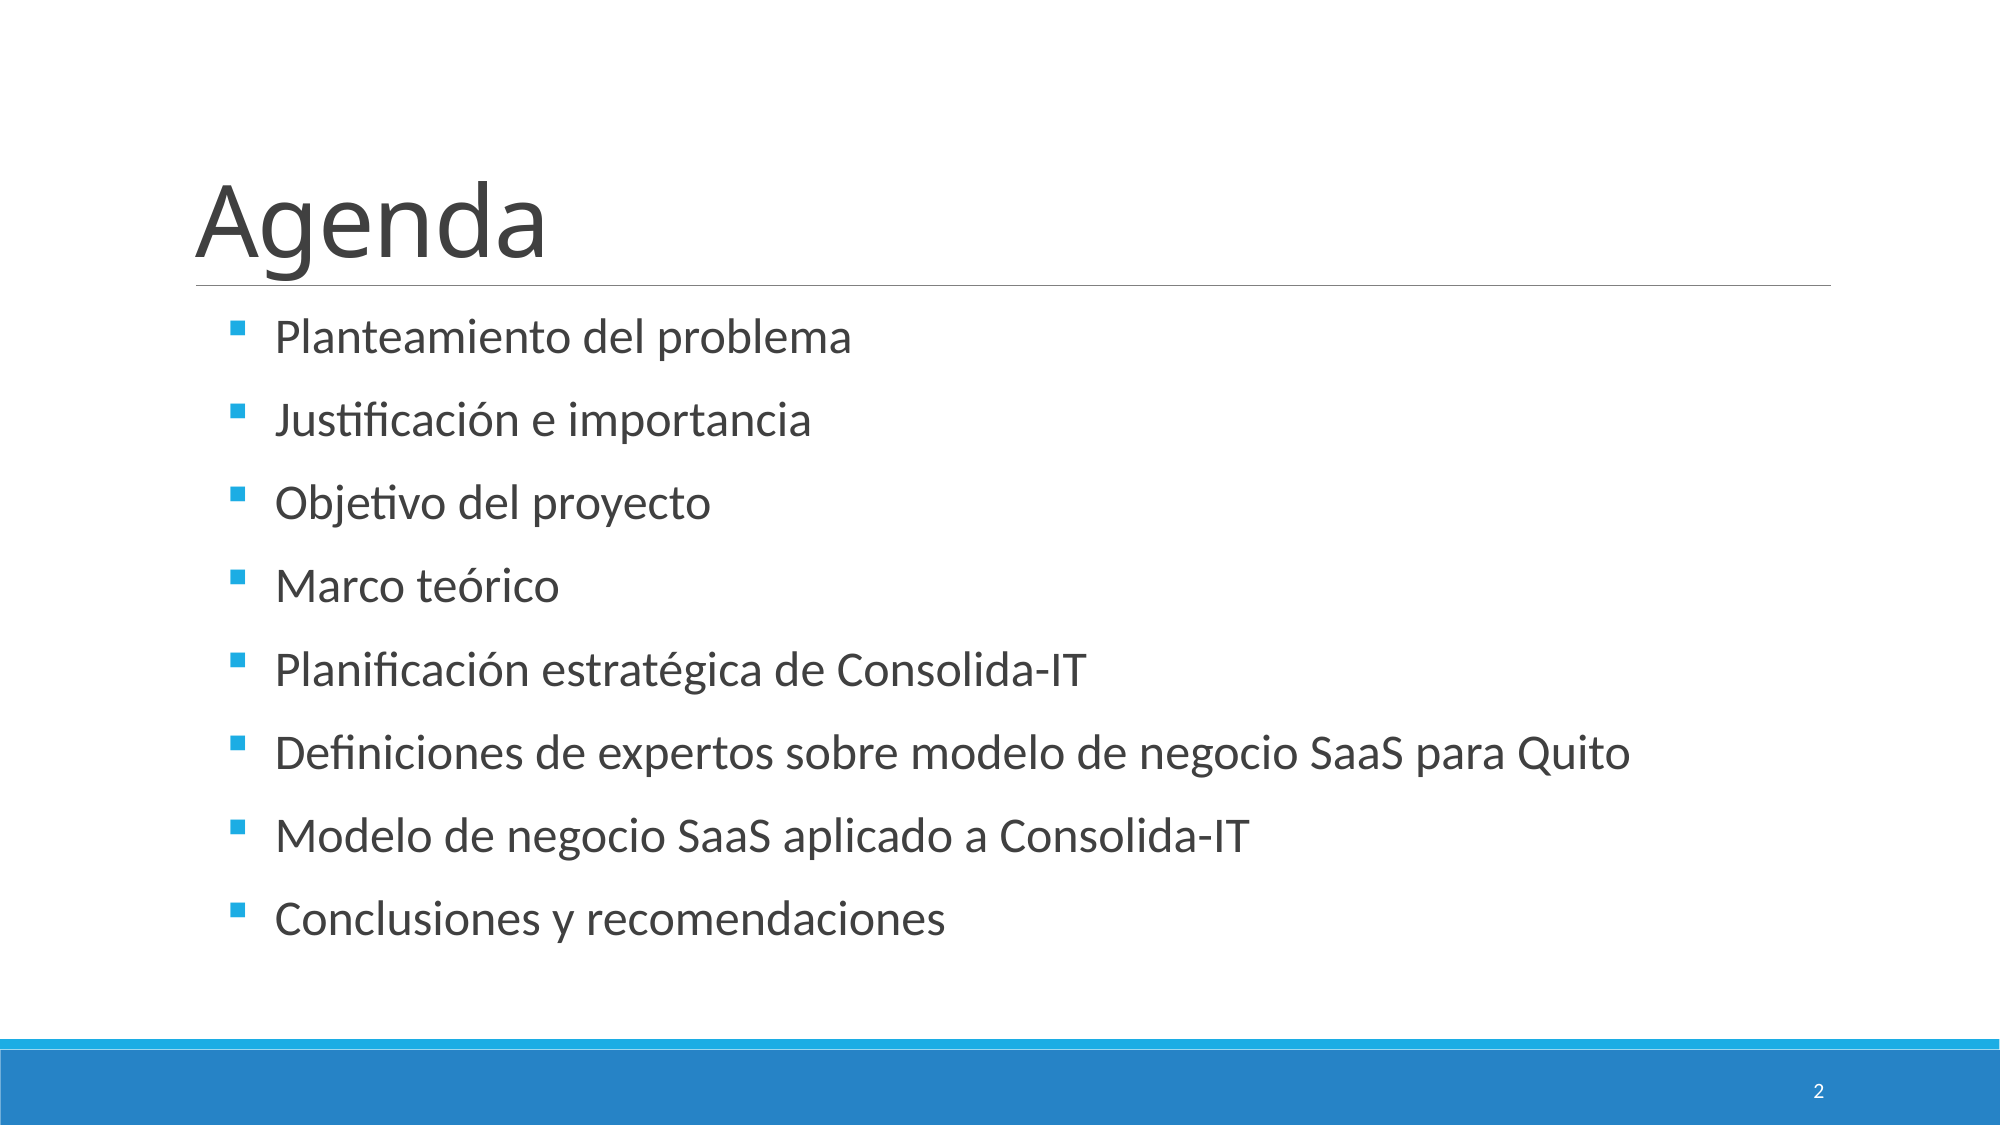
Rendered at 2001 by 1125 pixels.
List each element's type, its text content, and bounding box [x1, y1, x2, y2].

list Planteamiento del problema Justificación e importancia Objetivo del proyecto Marco teórico Planificación estratégica de Consolida-IT Definiciones de expertos sobre modelo de negocio SaaS para Quito Modelo de negocio SaaS aplicado a Consolida-IT Conclusiones y recomendaciones [180, 302, 1830, 963]
slide_number 2 [1624, 1059, 1840, 1120]
title Agenda [180, 47, 1830, 285]
